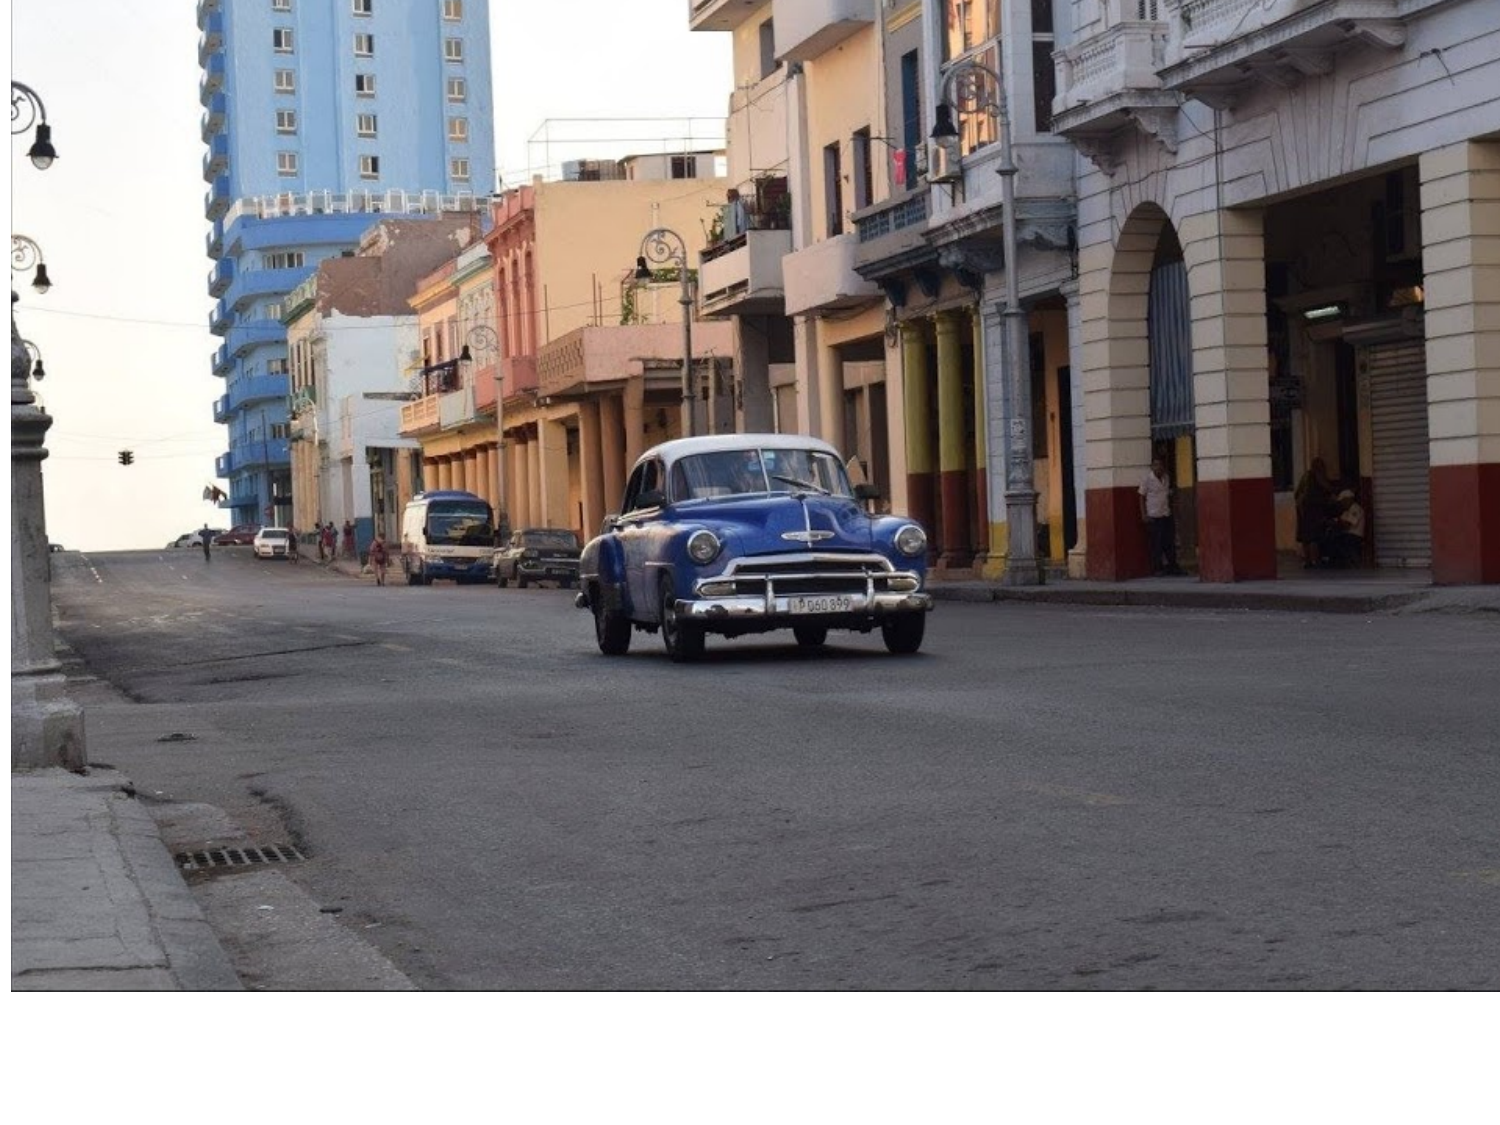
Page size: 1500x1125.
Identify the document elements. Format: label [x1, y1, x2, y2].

picture [10, 0, 1500, 992]
